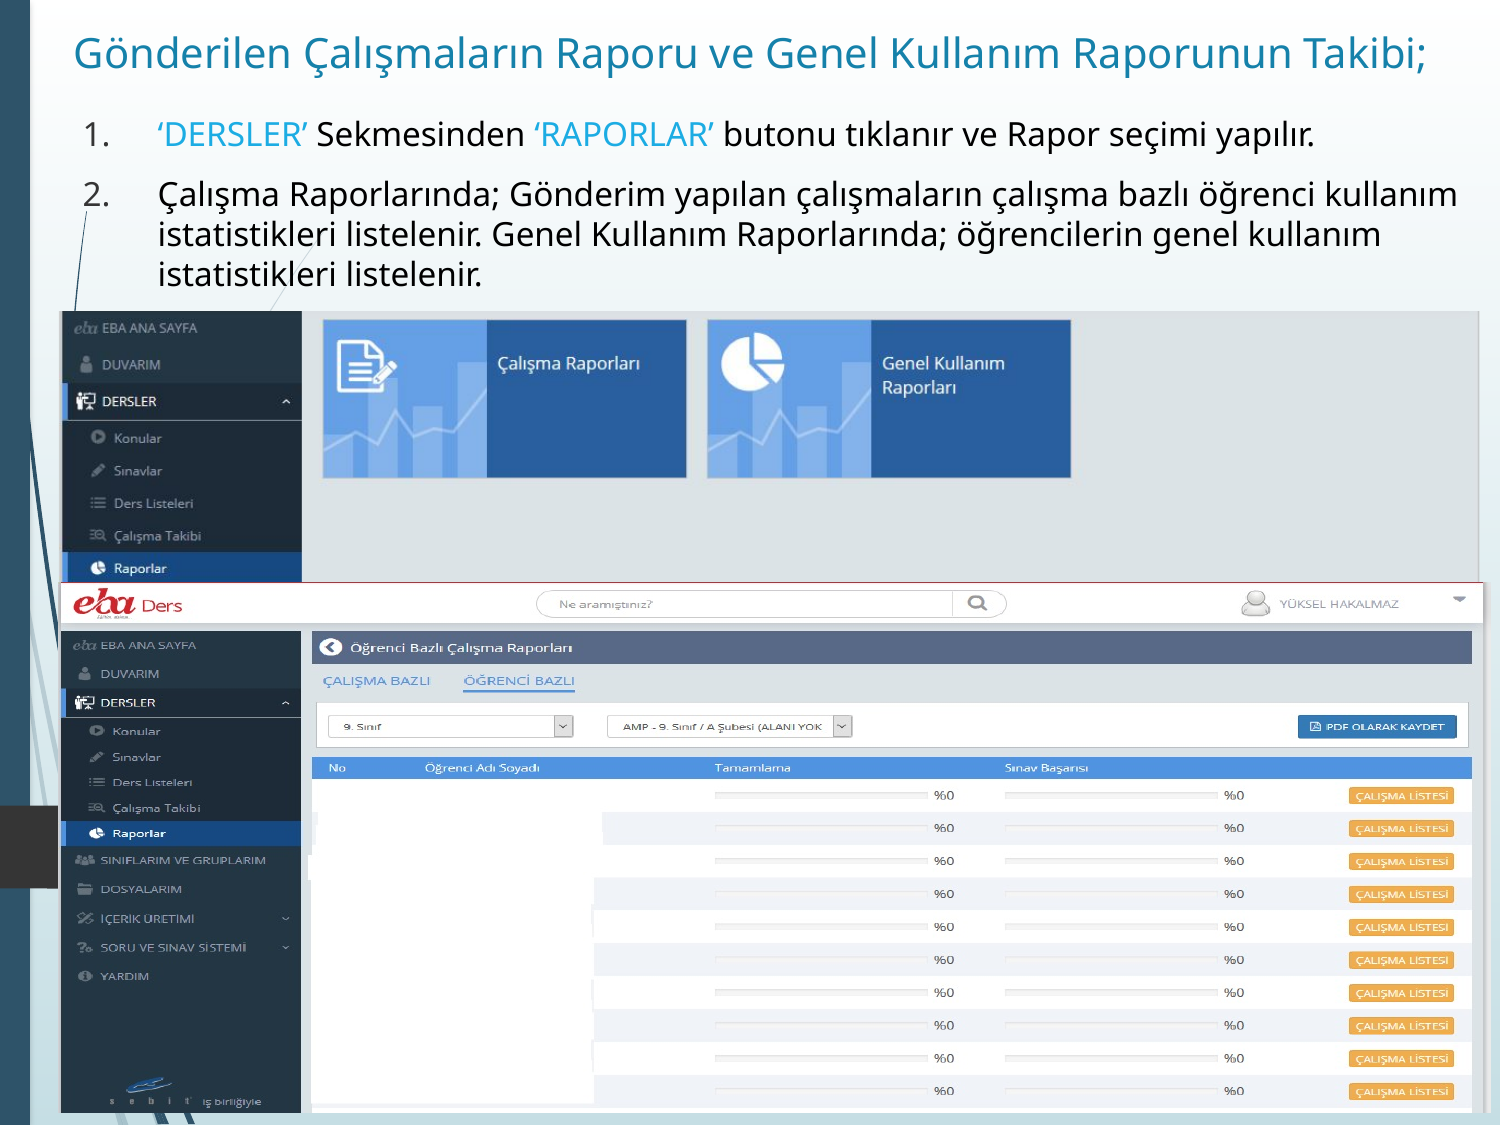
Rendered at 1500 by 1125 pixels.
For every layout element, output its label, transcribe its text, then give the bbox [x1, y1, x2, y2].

text_box ‘DERSLER’ Sekmesinden ‘RAPORLAR’ butonu tıklanır ve Rapor seçimi yapılır. Çalışma Raporlarında; Gönderim yapılan çalışmaların çalışma bazlı öğrenci kullanım istatistikleri listelenir. Genel Kullanım Raporlarında; öğrencilerin genel kullanım istatistikleri listelenir. [67, 105, 1477, 310]
picture [58, 310, 1492, 1113]
text_box Gönderilen Çalışmaların Raporu ve Genel Kullanım Raporunun Takibi; [58, 19, 1500, 102]
